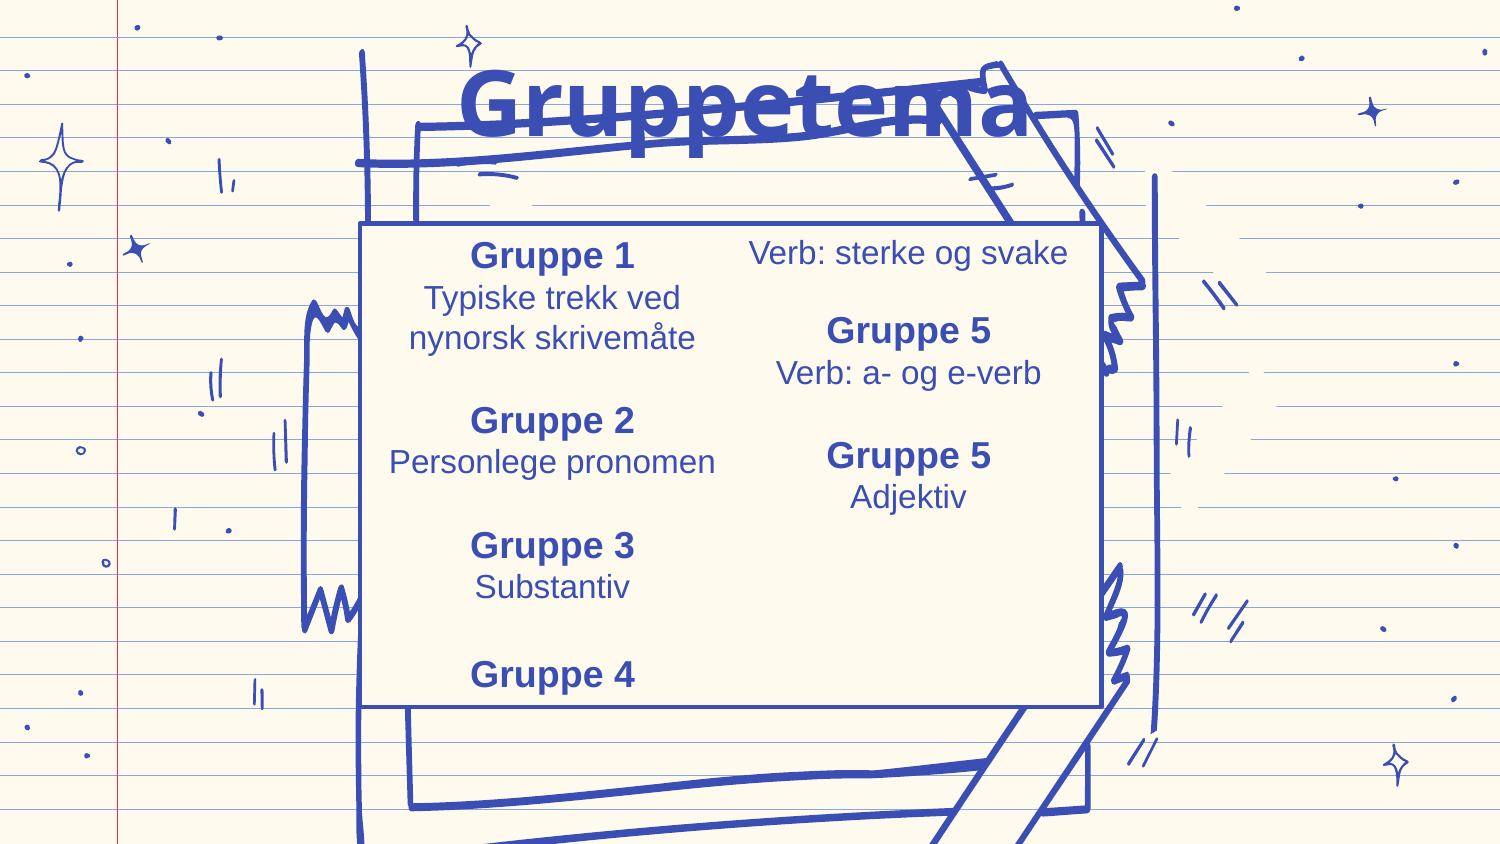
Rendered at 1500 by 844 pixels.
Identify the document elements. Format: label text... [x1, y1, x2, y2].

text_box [129, 80, 1318, 783]
title Gruppetema [112, 29, 1378, 124]
